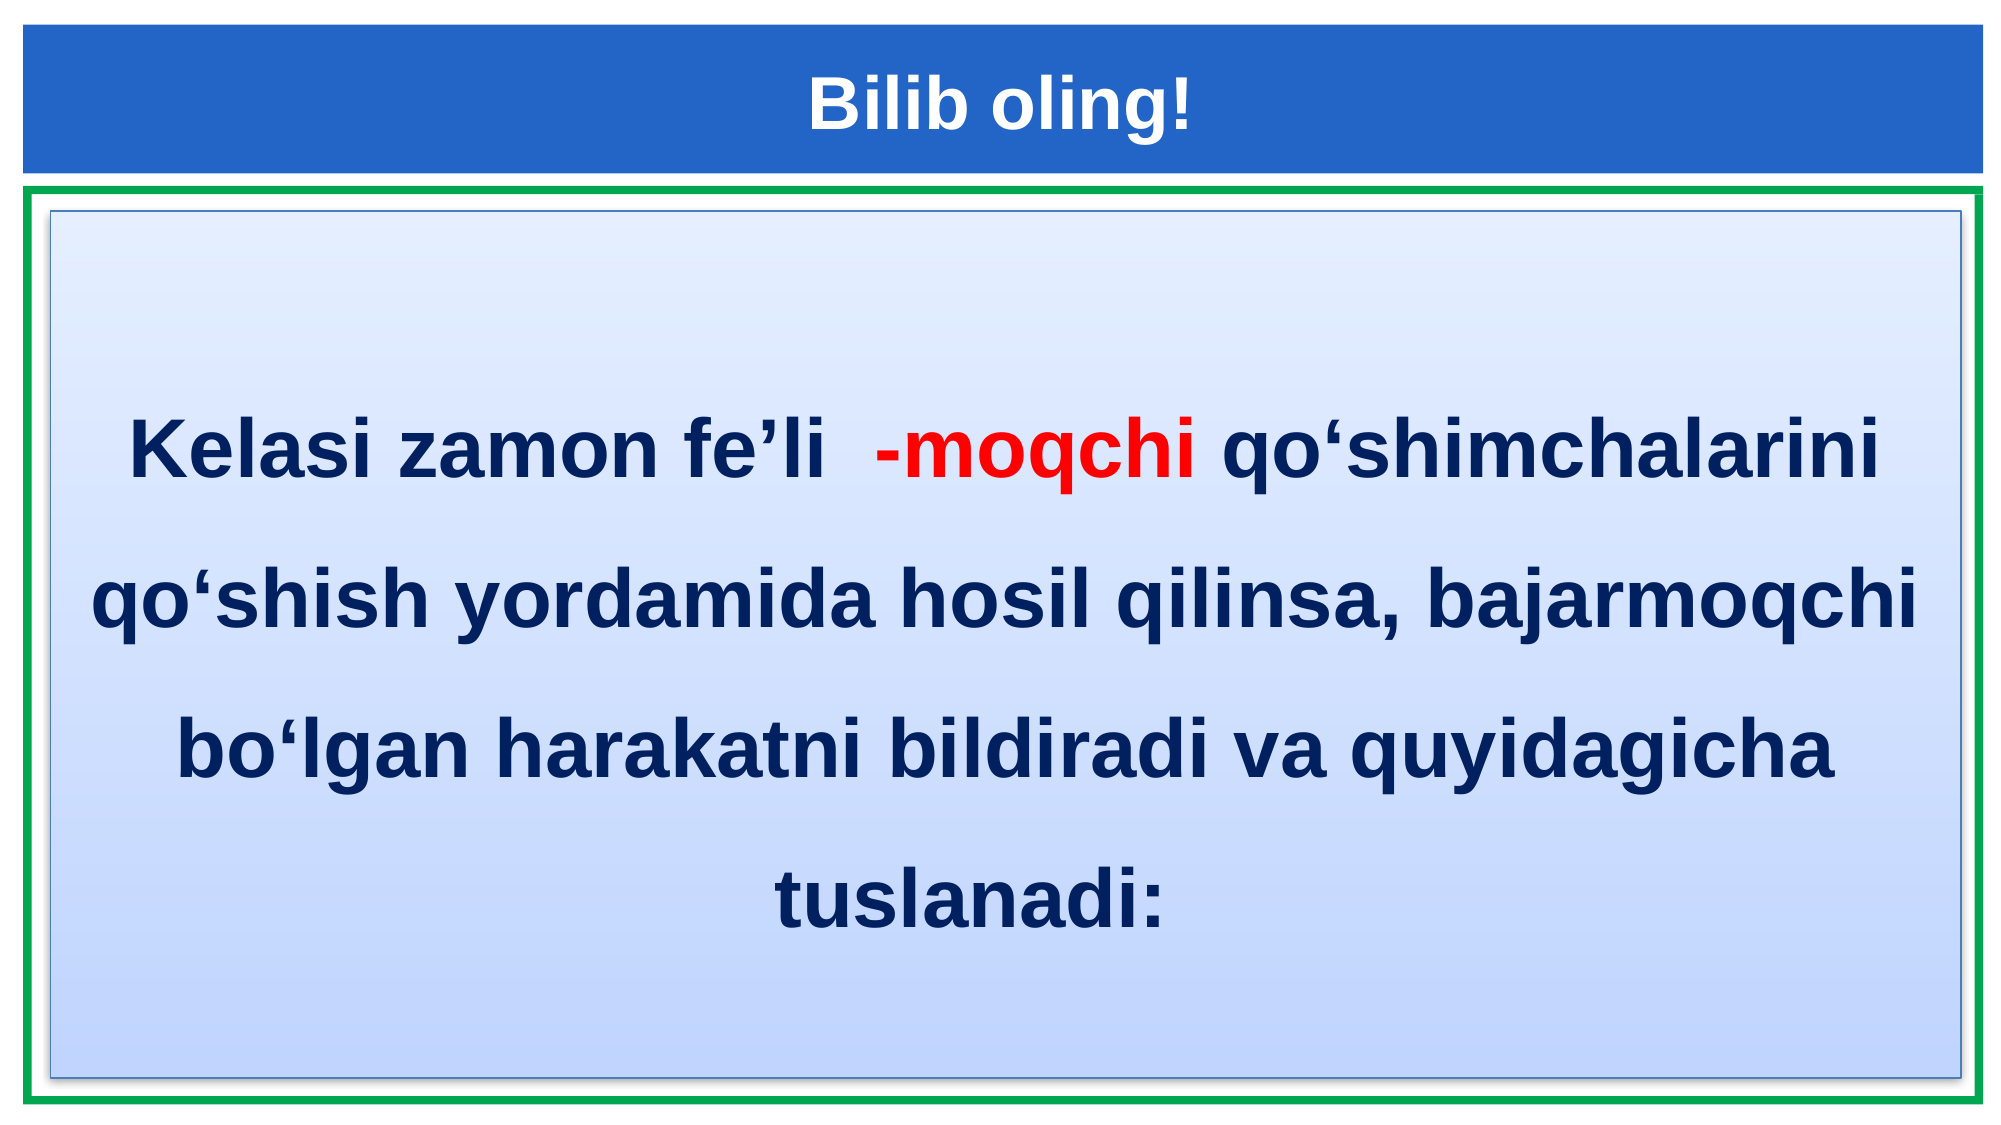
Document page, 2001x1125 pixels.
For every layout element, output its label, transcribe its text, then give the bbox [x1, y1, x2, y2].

text_box Kelasi zamon fe’li -moqchi qo‘shimchalarini qo‘shish yordamida hosil qilinsa, bajarmoqchi bo‘lgan harakatni bildiradi va quyidagicha tuslanadi: [50, 210, 1962, 1079]
text_box Bilib oling! [125, 52, 1878, 163]
